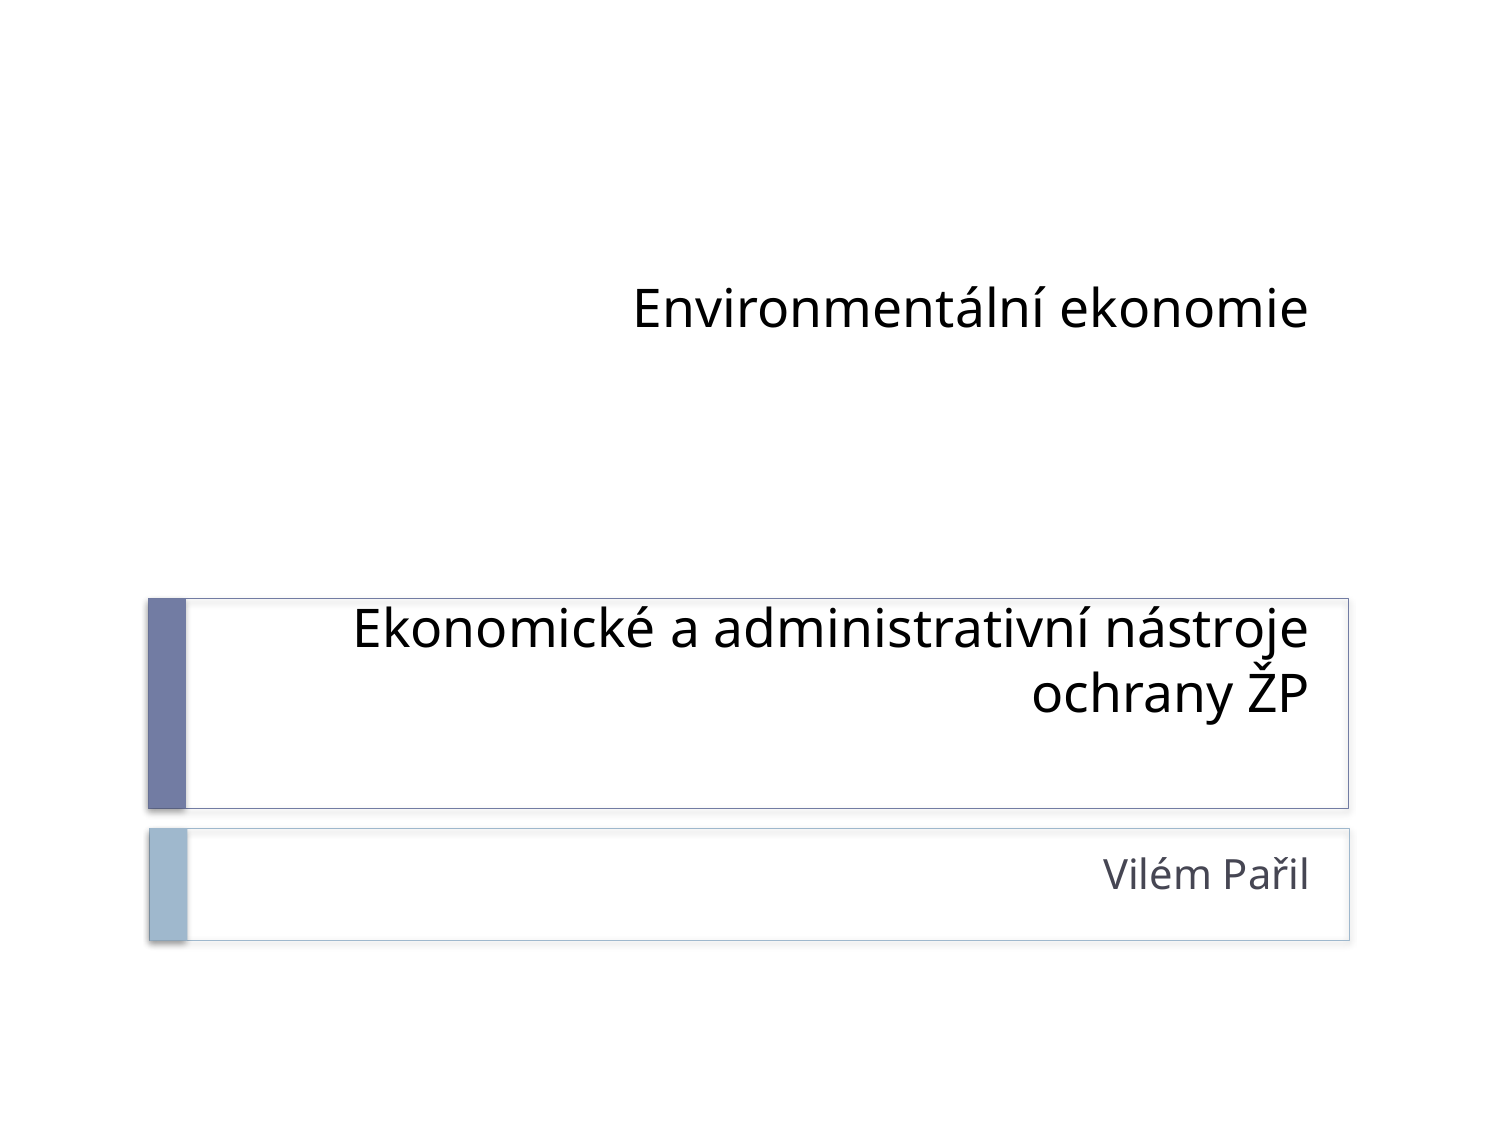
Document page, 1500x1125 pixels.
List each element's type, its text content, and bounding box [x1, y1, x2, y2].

subtitle Vilém Pařil [200, 840, 1325, 929]
title Environmentální ekonomie Ekonomické a administrativní nástroje ochrany ŽP [200, 267, 1325, 800]
